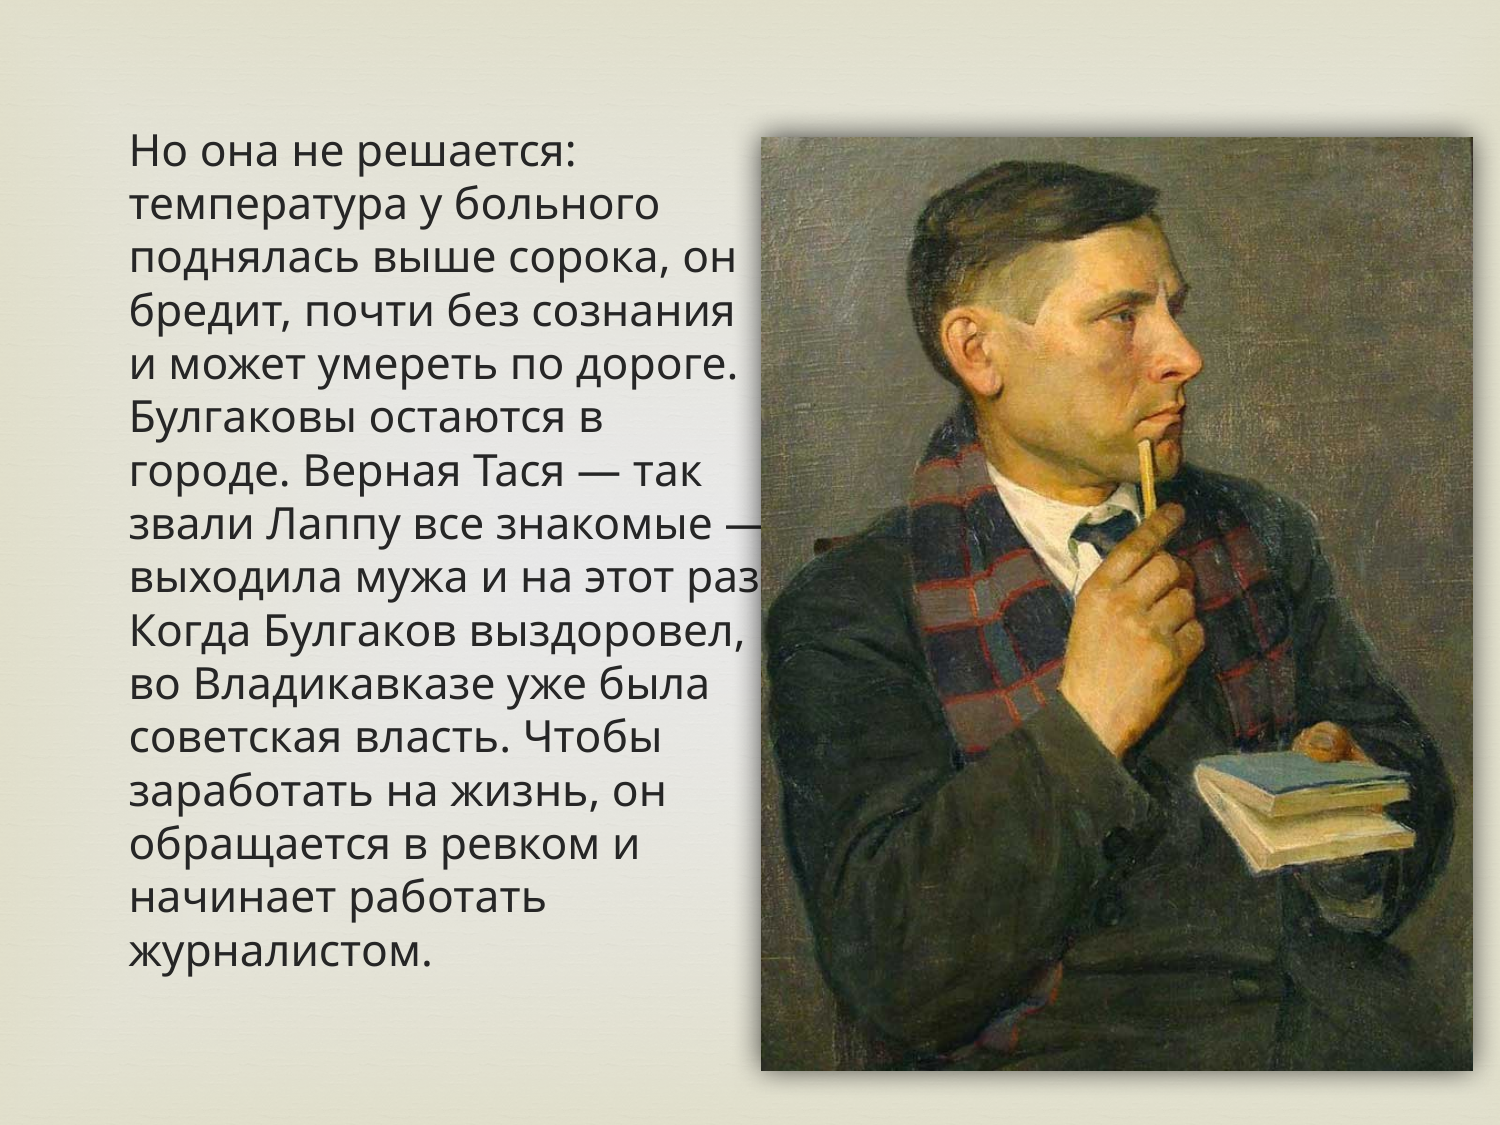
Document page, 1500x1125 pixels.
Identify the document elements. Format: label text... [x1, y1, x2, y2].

picture [761, 136, 1473, 1071]
list Но она не решается: температура у больного поднялась выше сорока, он бредит, почти без сознания и может умереть по дороге. Булгаковы остаются в городе. Верная Тася — так звали Лаппу все знакомые — выходила мужа и на этот раз. Когда Булгаков выздоровел, во Владикавказе уже была советская власть. Чтобы заработать на жизнь, он обращается в ревком и начинает работать журналистом. [113, 91, 789, 1005]
